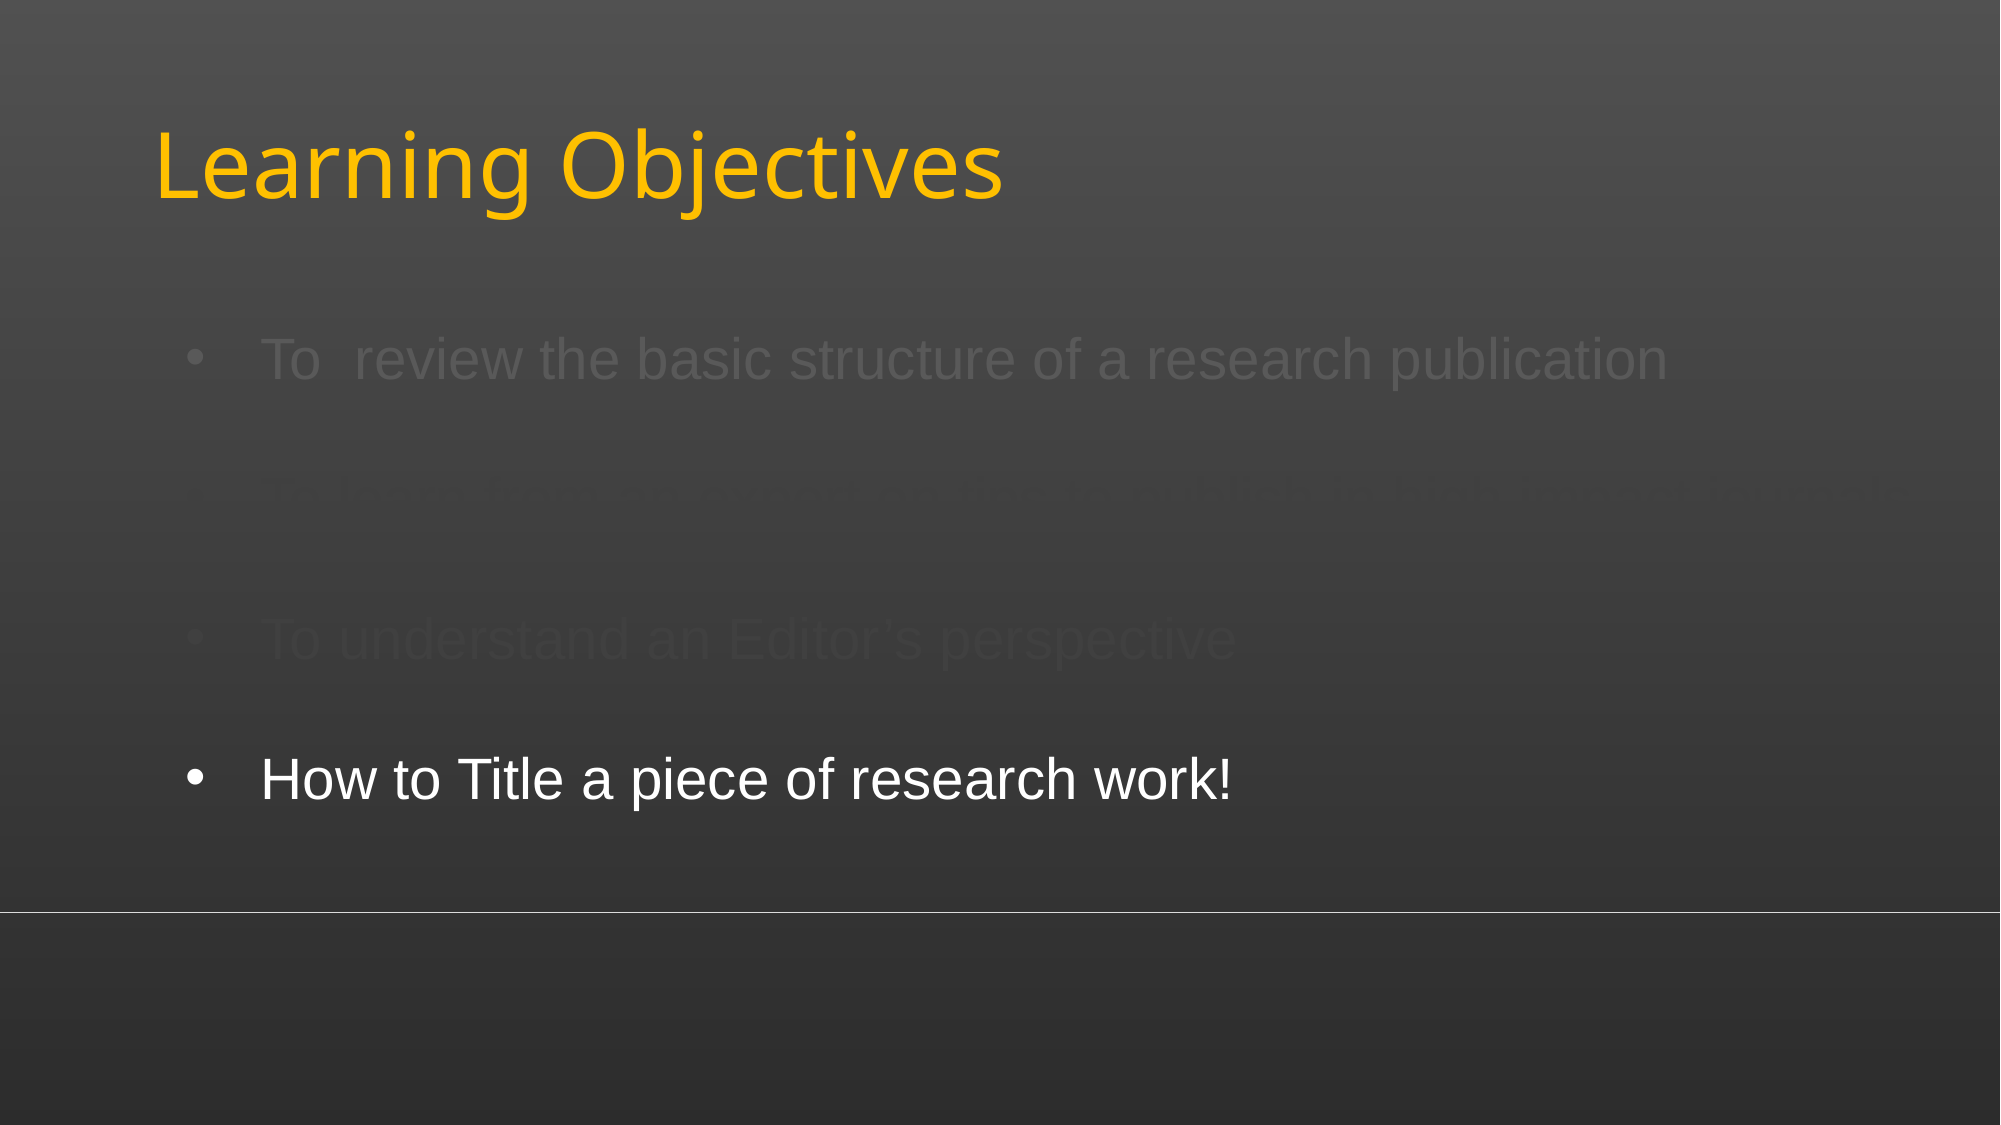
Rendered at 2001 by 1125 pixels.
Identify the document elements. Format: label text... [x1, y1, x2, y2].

text_box To review the basic structure of a research publication To learn from an expert on tips to publish in high impact journals To understand an Editor’s perspective How to Title a piece of research work! [170, 313, 1930, 889]
title Learning Objectives [137, 59, 1863, 278]
